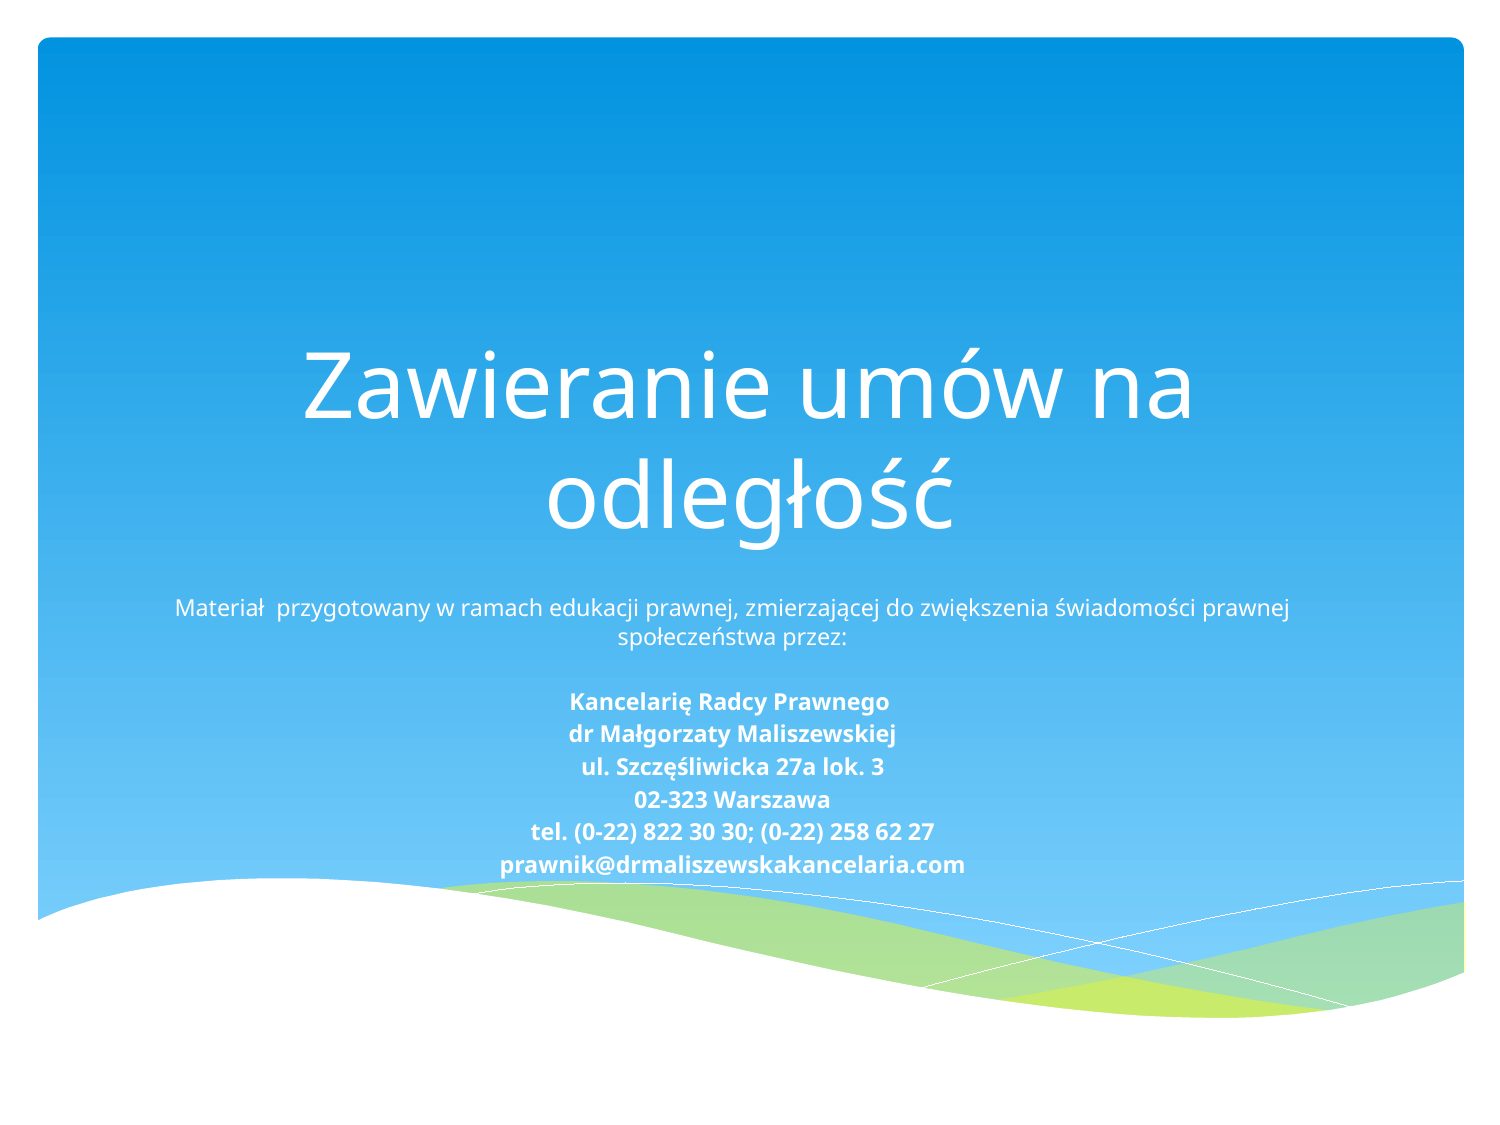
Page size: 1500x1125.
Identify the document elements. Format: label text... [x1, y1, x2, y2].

subtitle Materiał przygotowany w ramach edukacji prawnej, zmierzającej do zwiększenia świadomości prawnej społeczeństwa przez: Kancelarię Radcy Prawnego dr Małgorzaty Maliszewskiej ul. Szczęśliwicka 27a lok. 3 02-323 Warszawa tel. (0-22) 822 30 30; (0-22) 258 62 27 prawnik@drmaliszewskakancelaria.com [88, 586, 1377, 894]
title Zawieranie umów na odległość [112, 262, 1388, 555]
